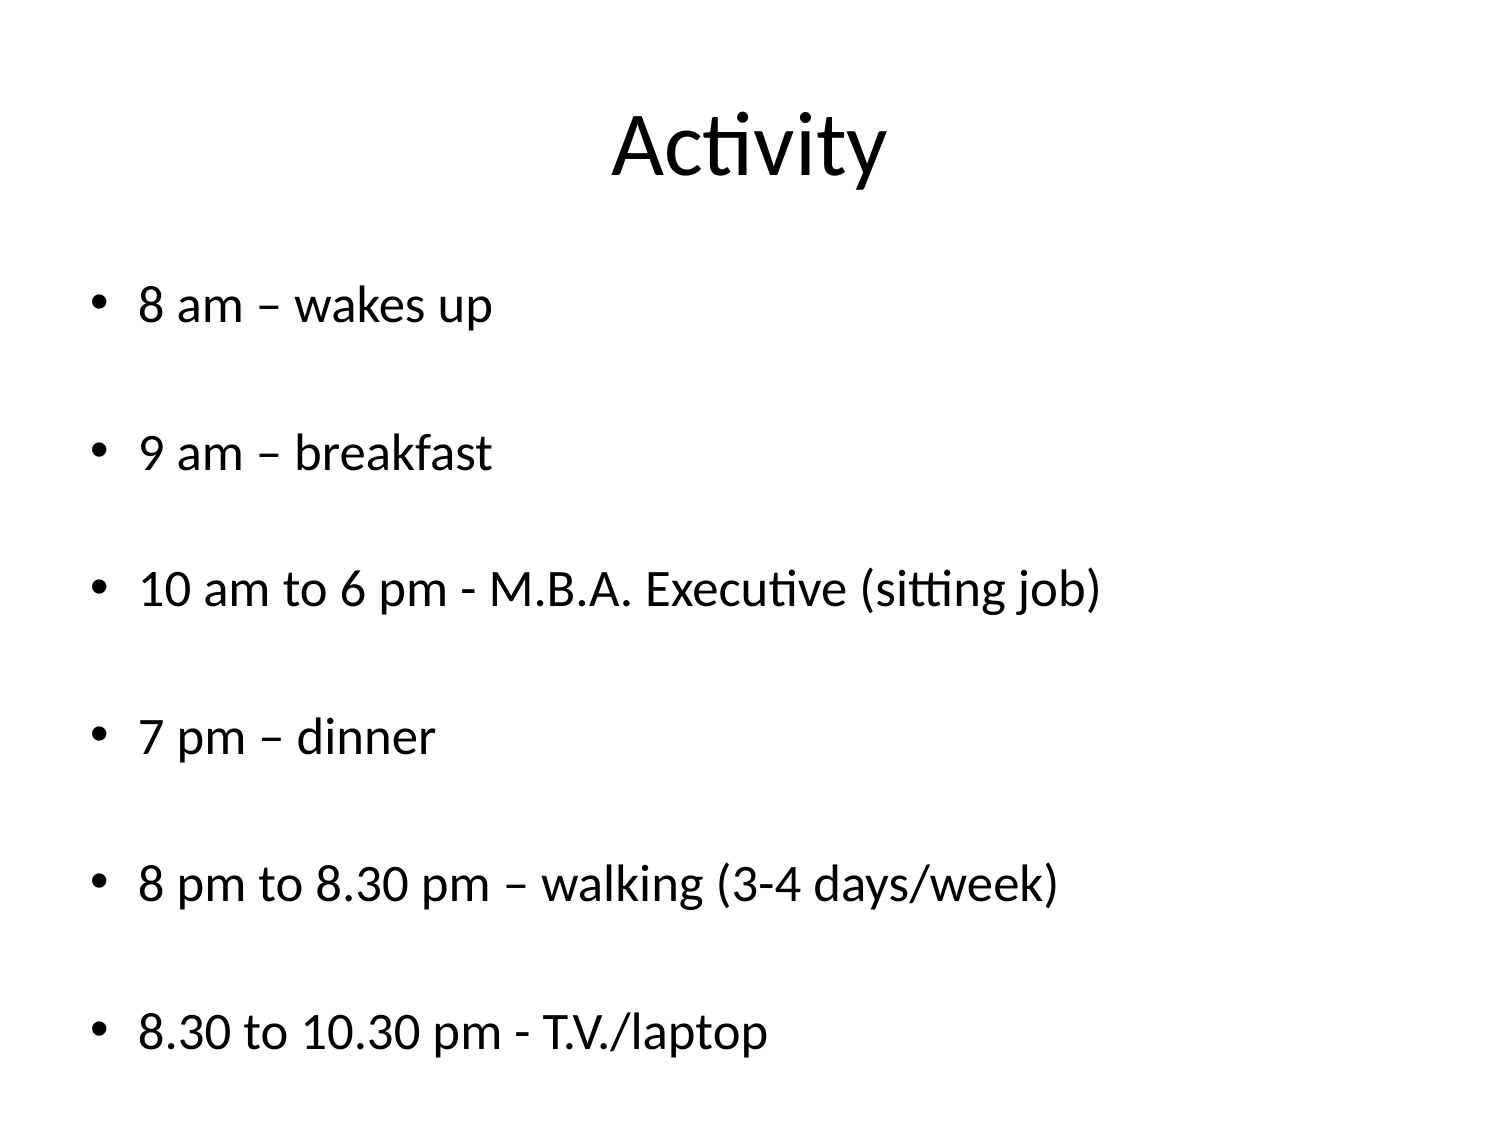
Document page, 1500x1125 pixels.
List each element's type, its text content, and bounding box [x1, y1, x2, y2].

list 8 am – wakes up 9 am – breakfast 10 am to 6 pm - M.B.A. Executive (sitting job) 7 pm – dinner 8 pm to 8.30 pm – walking (3-4 days/week) 8.30 to 10.30 pm - T.V./laptop [75, 262, 1425, 1075]
title Activity [75, 45, 1425, 233]
